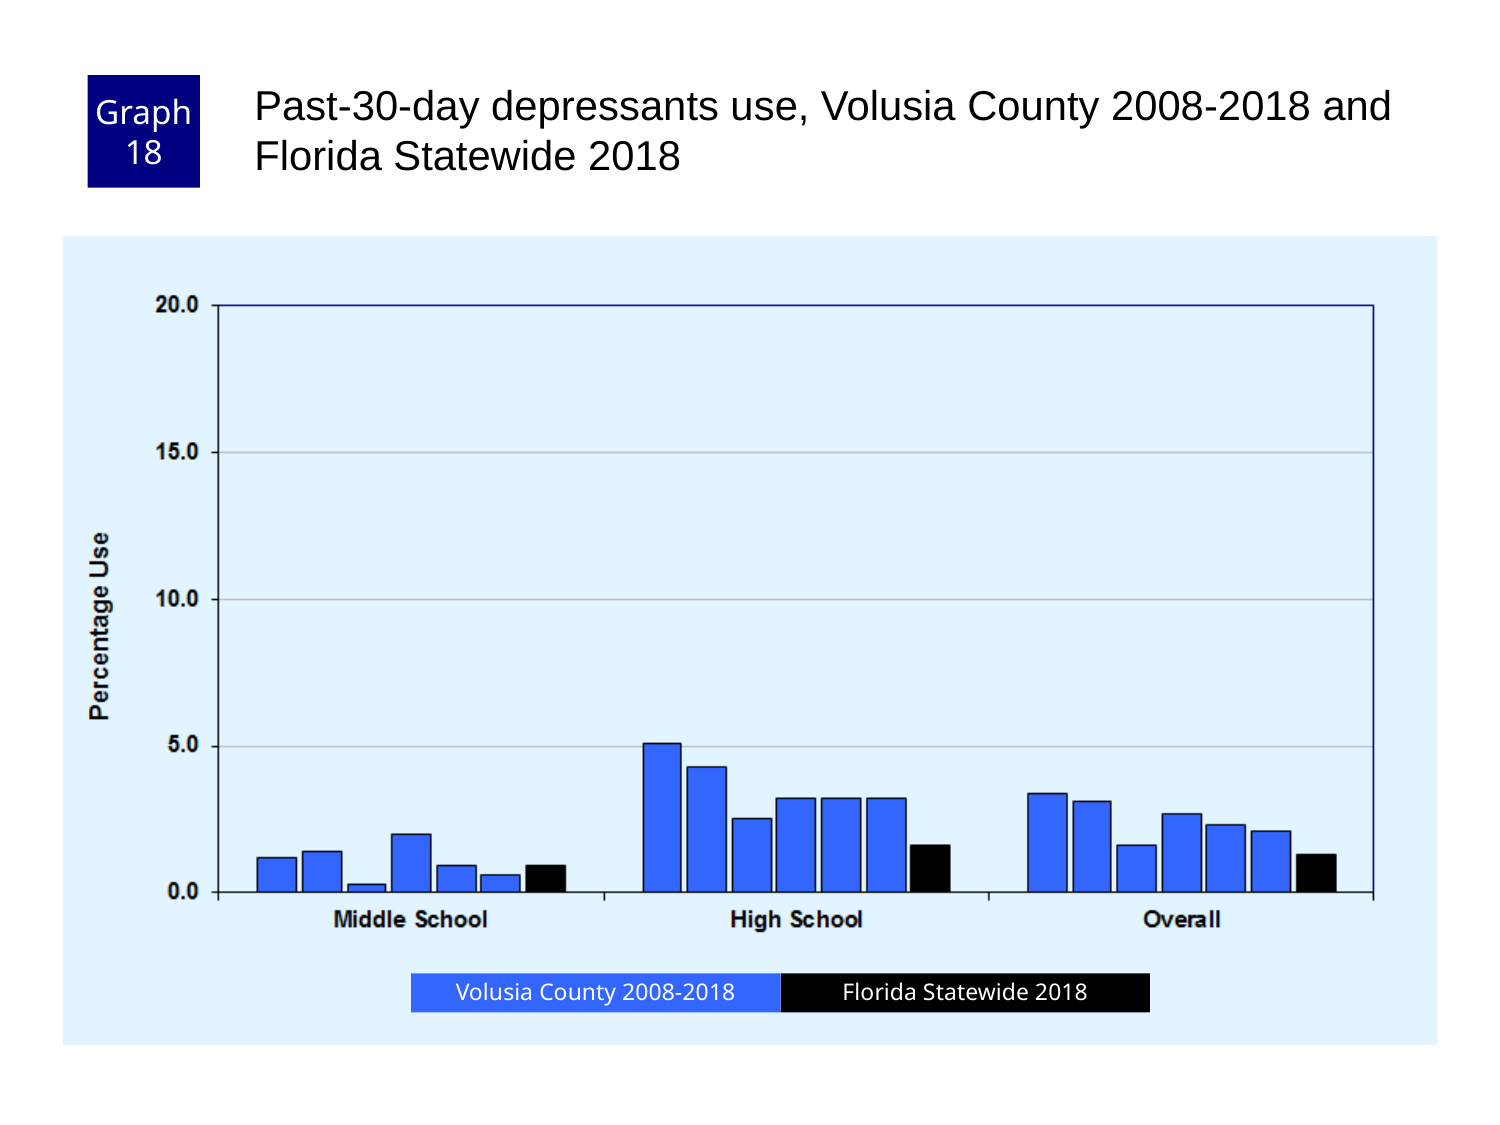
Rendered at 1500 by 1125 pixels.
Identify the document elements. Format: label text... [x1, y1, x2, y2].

picture [62, 236, 1437, 1046]
text_box Past-30-day depressants use, Volusia County 2008-2018 and Florida Statewide 2018 [249, 75, 1438, 200]
text_box Graph 18 [87, 75, 200, 188]
